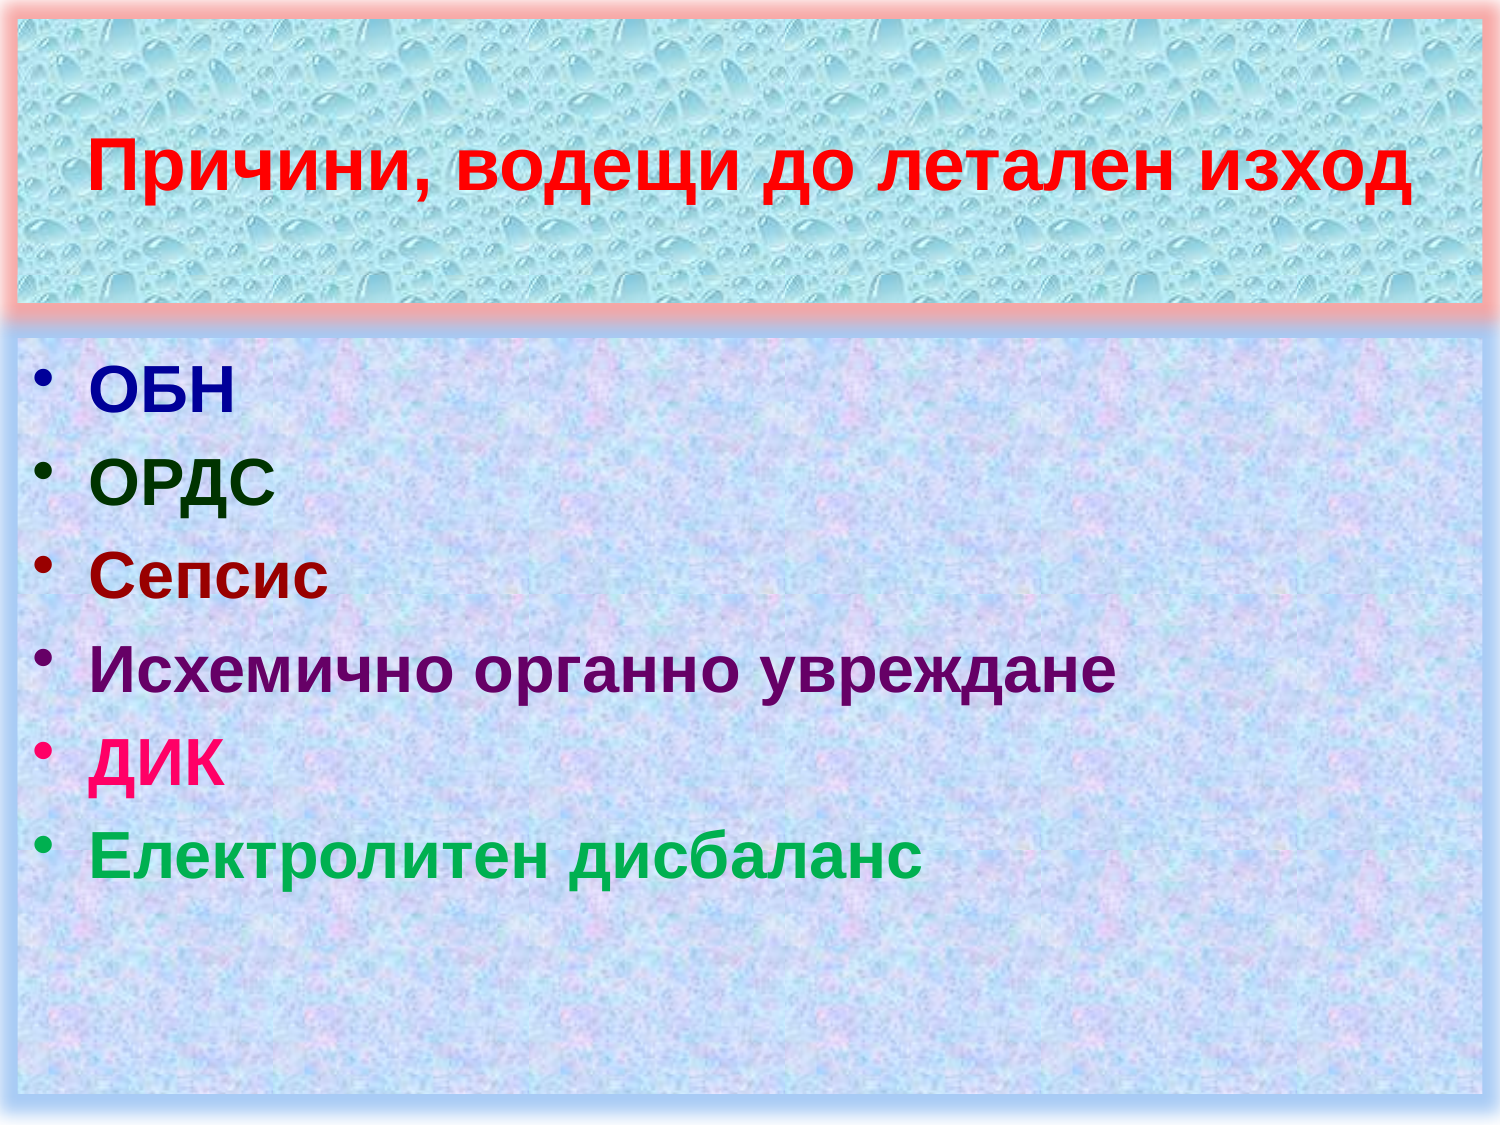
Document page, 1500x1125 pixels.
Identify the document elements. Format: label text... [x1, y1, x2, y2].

text_box Причини, водещи до летален изход [17, 19, 1483, 303]
text_box ОБН ОРДС Сепсис Исхемично органно увреждане ДИК Електролитен дисбаланс [17, 338, 1483, 1094]
